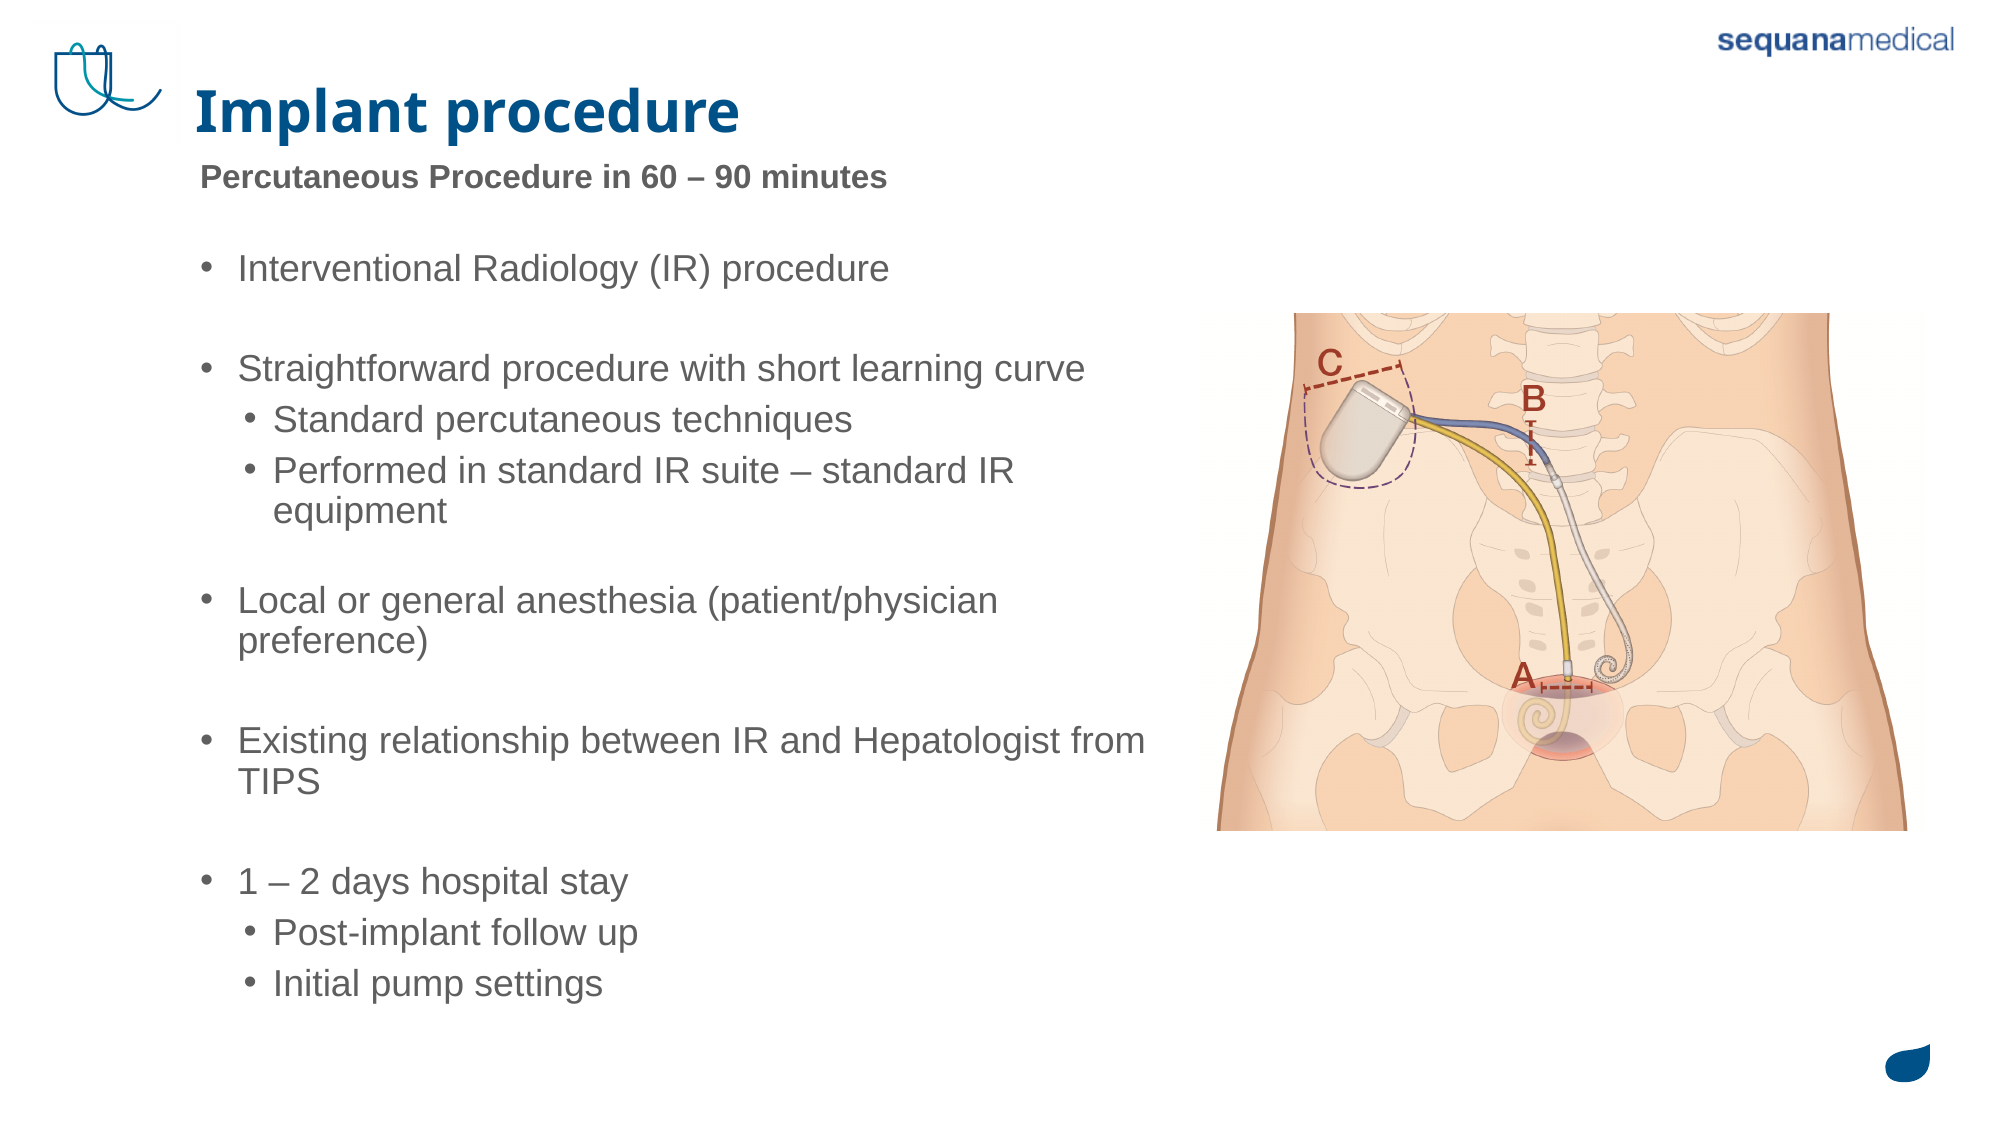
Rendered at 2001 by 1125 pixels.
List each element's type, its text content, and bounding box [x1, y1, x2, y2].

title Implant procedure [180, 74, 1863, 152]
picture [32, 19, 181, 145]
list Percutaneous Procedure in 60 – 90 minutes [184, 152, 1896, 208]
picture [1199, 313, 1925, 831]
picture [1717, 22, 1957, 59]
list Interventional Radiology (IR) procedure Straightforward procedure with short learning curve Standard percutaneous techniques Performed in standard IR suite – standard IR equipment Local or general anesthesia (patient/physician preference) Existing relationship between IR and Hepatologist from TIPS 1 – 2 days hospital stay Post-implant follow up Initial pump settings [184, 241, 1200, 971]
